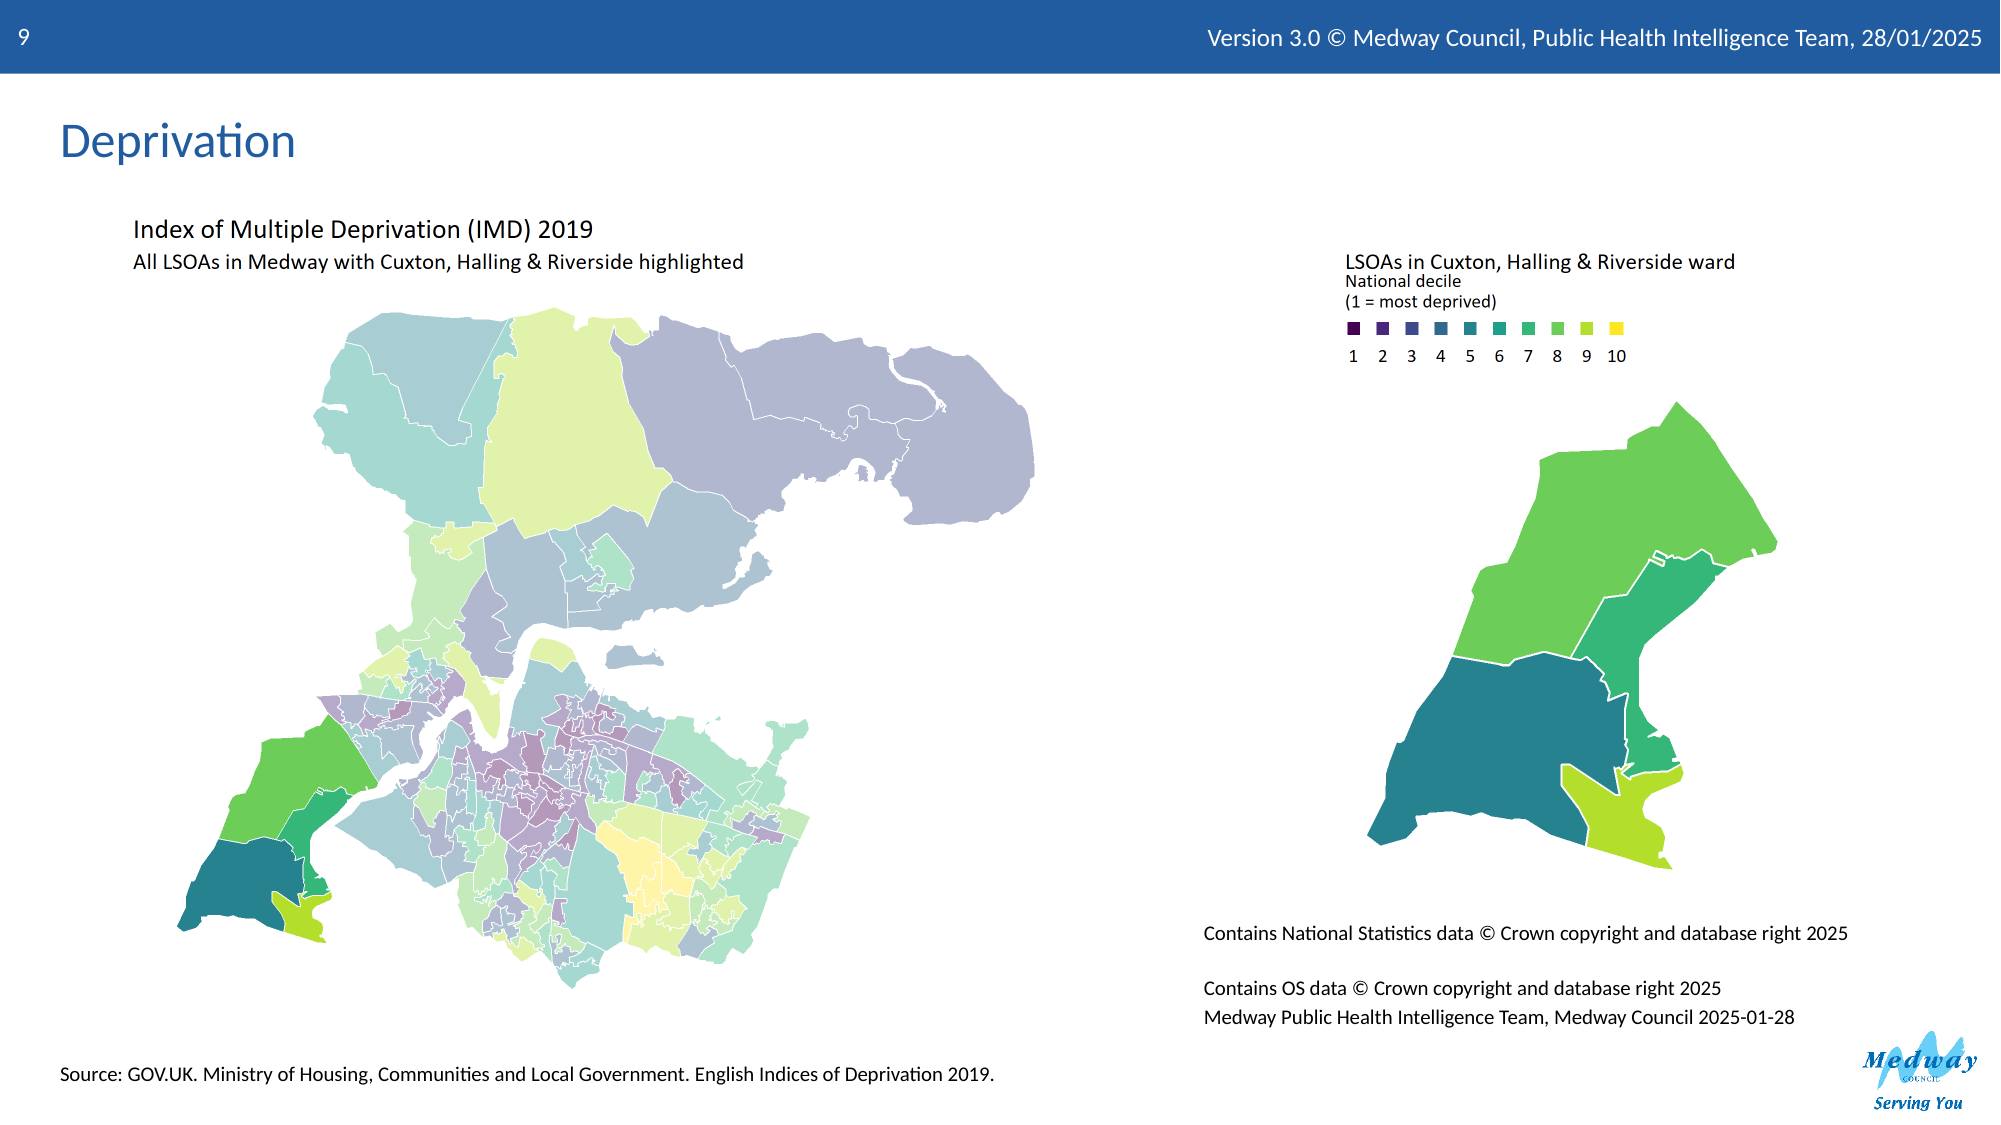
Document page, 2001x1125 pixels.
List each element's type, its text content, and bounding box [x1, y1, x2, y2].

list Version 3.0 © Medway Council, Public Health Intelligence Team, 28/01/2025 [881, 2, 2000, 72]
picture [1862, 1031, 1977, 1111]
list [1188, 208, 1956, 894]
slide_number 9 [2, 5, 239, 66]
footer Source: GOV.UK. Ministry of Housing, Communities and Local Government. English Indices of Deprivation 2019. [45, 1042, 1804, 1103]
list Contains National Statistics data © Crown copyright and database right 2025 Contains OS data © Crown copyright and database right 2025 Medway Public Health Intelligence Team, Medway Council 2025-01-28 [1189, 912, 1955, 1022]
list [44, 208, 1166, 1024]
title Deprivation [45, 83, 1955, 191]
